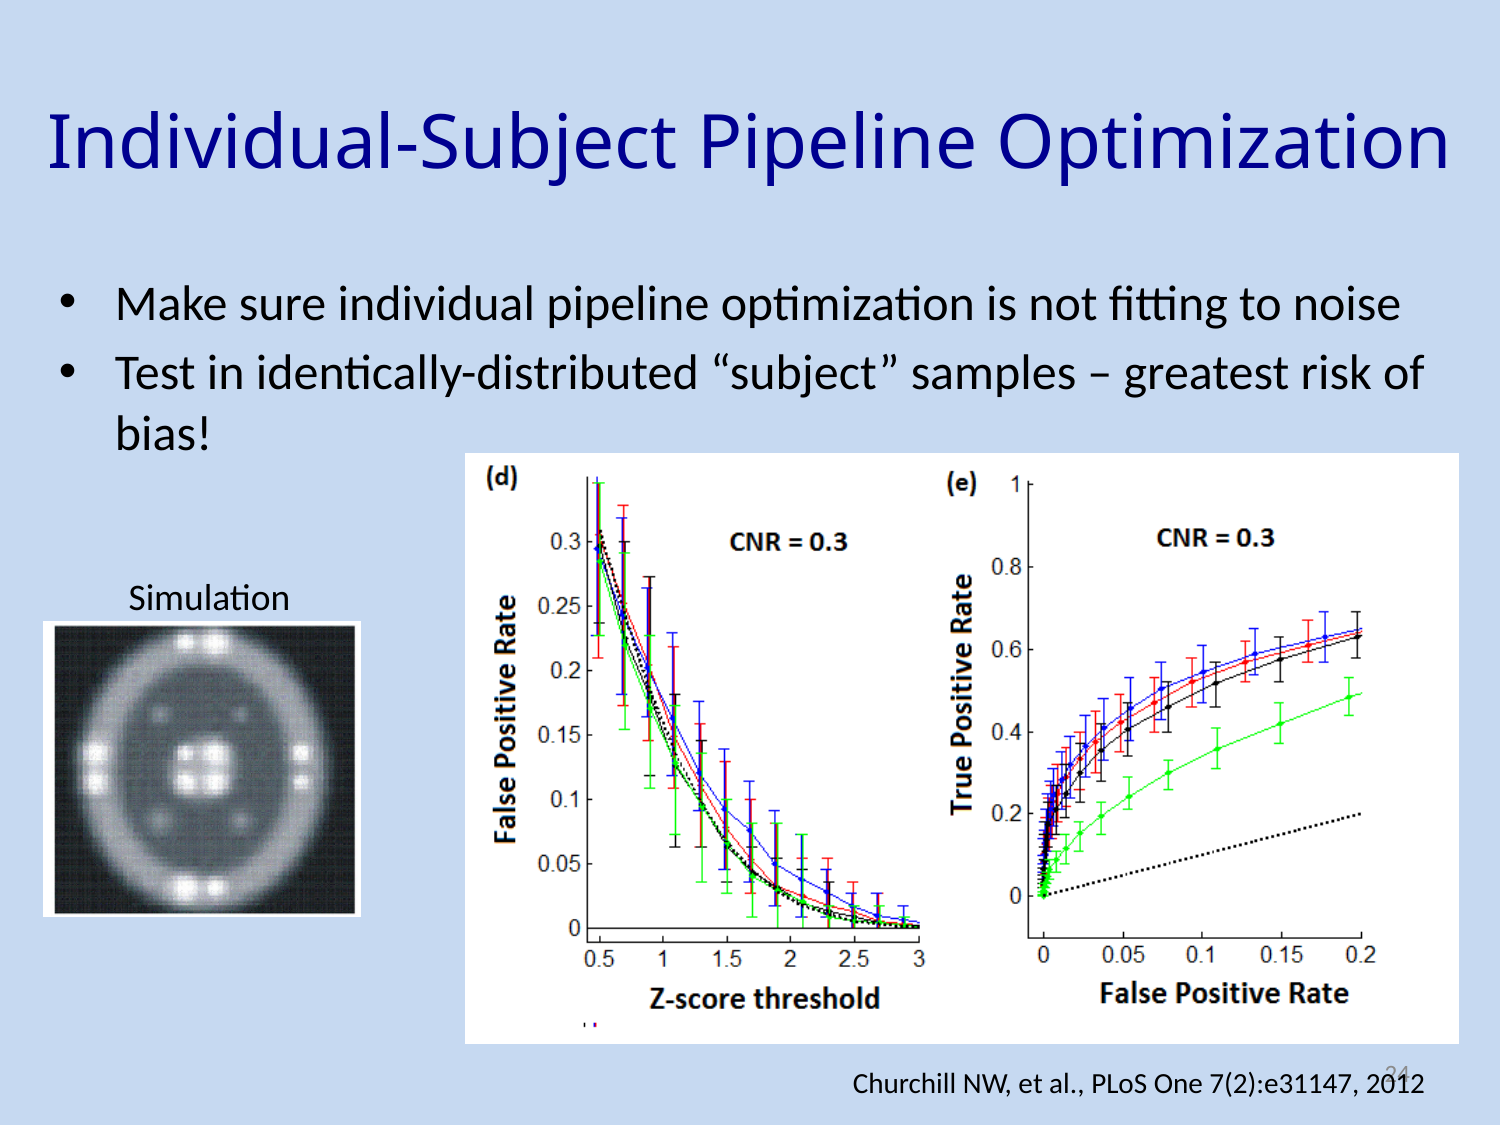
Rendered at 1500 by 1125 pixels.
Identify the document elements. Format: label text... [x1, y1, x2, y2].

title Individual-Subject Pipeline Optimization [0, 45, 1500, 233]
list Make sure individual pipeline optimization is not fitting to noise Test in identically-distributed “subject” samples – greatest risk of bias! [43, 262, 1459, 1005]
slide_number 24 [1074, 1053, 1425, 1103]
picture [465, 453, 1459, 1045]
text_box Simulation [113, 565, 306, 619]
text_box Churchill NW, et al., PLoS One 7(2):e31147, 2012 [838, 1057, 1482, 1107]
picture [43, 621, 361, 918]
